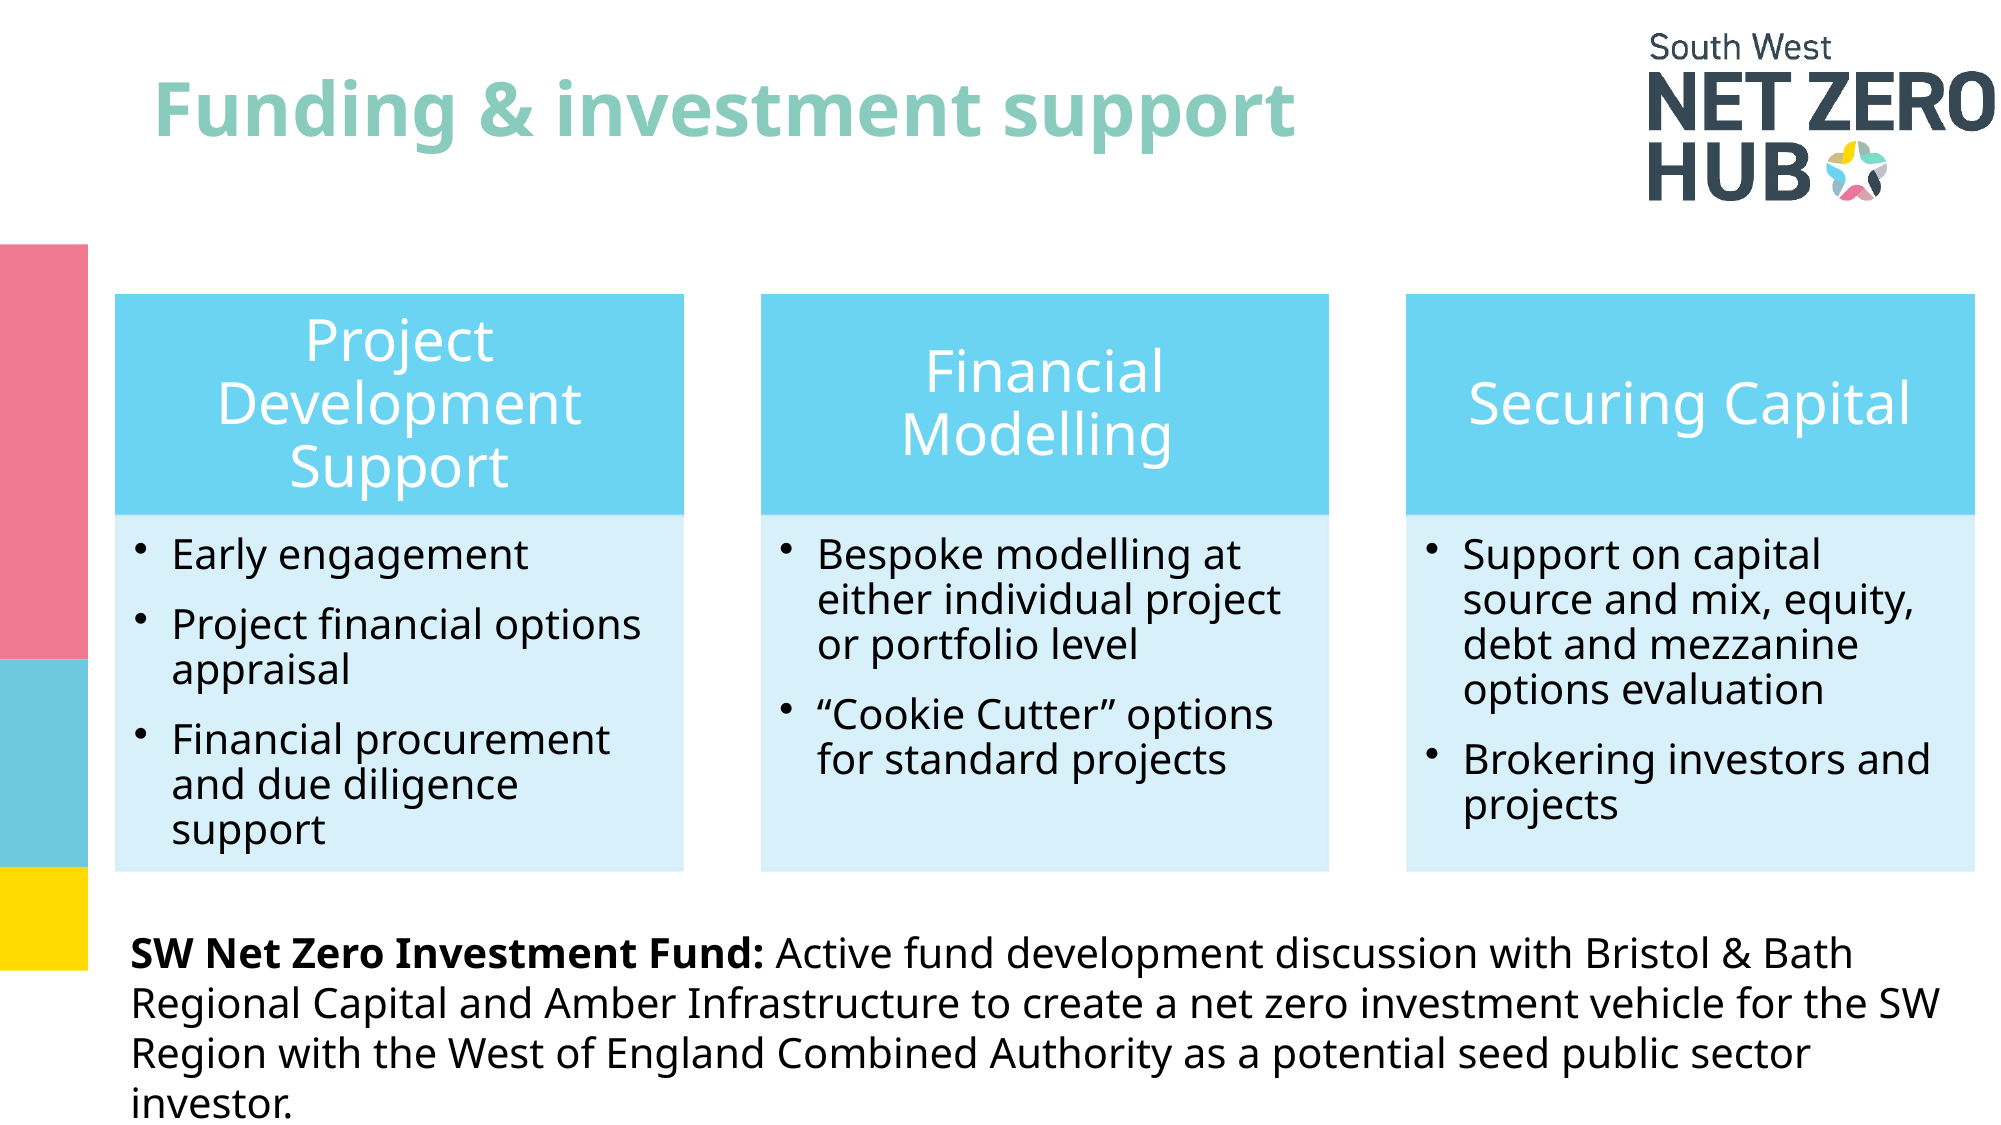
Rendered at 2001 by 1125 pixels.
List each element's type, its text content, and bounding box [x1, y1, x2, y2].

text_box SW Net Zero Investment Fund: Active fund development discussion with Bristol & Bath Regional Capital and Amber Infrastructure to create a net zero investment vehicle for the SW Region with the West of England Combined Authority as a potential seed public sector investor. [115, 961, 1975, 1125]
title Funding & investment support [137, 48, 1671, 205]
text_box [115, 205, 1975, 961]
picture [1649, 33, 1995, 201]
